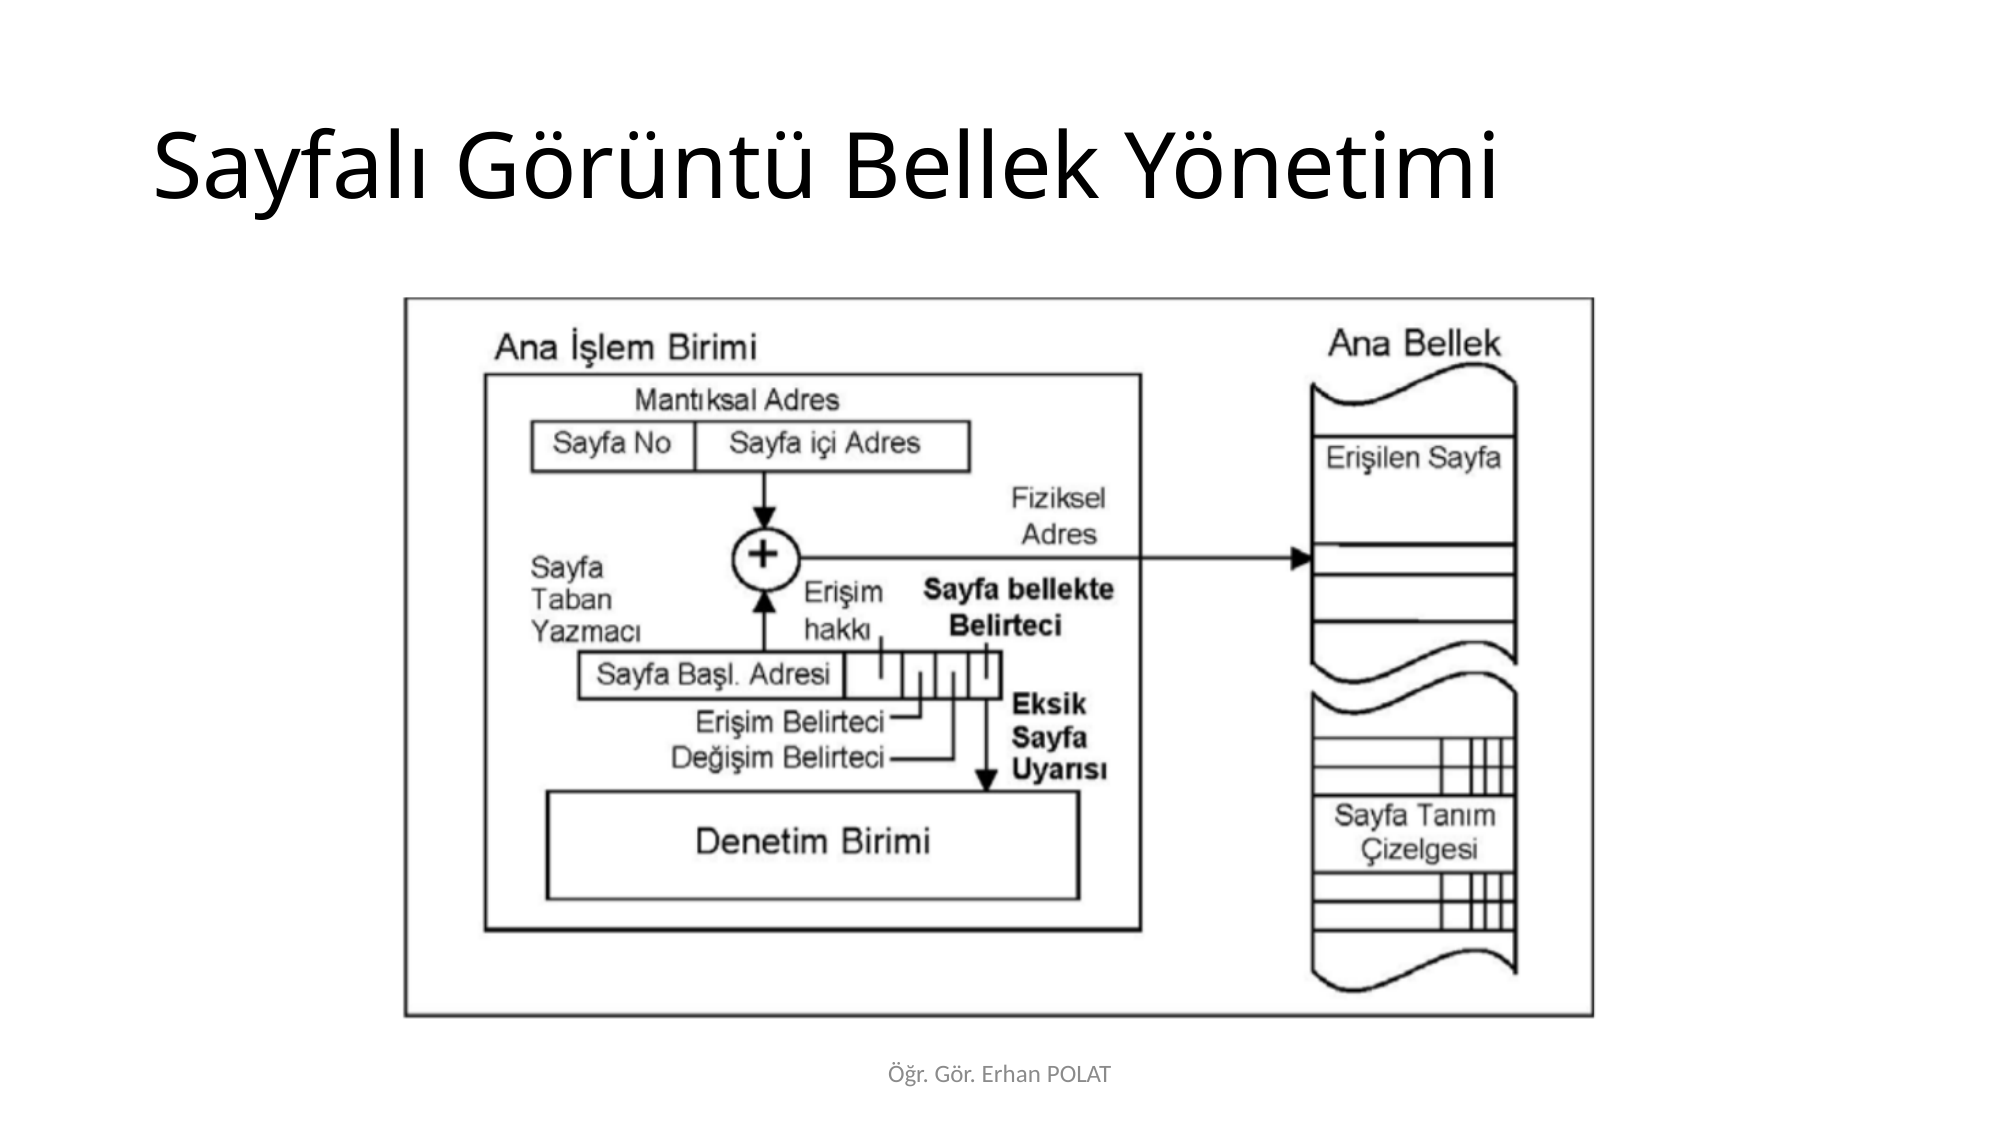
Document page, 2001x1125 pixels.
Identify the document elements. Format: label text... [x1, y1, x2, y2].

footer Öğr. Gör. Erhan POLAT [662, 1042, 1338, 1103]
title Sayfalı Görüntü Bellek Yönetimi [137, 59, 1863, 278]
picture [395, 288, 1605, 1024]
